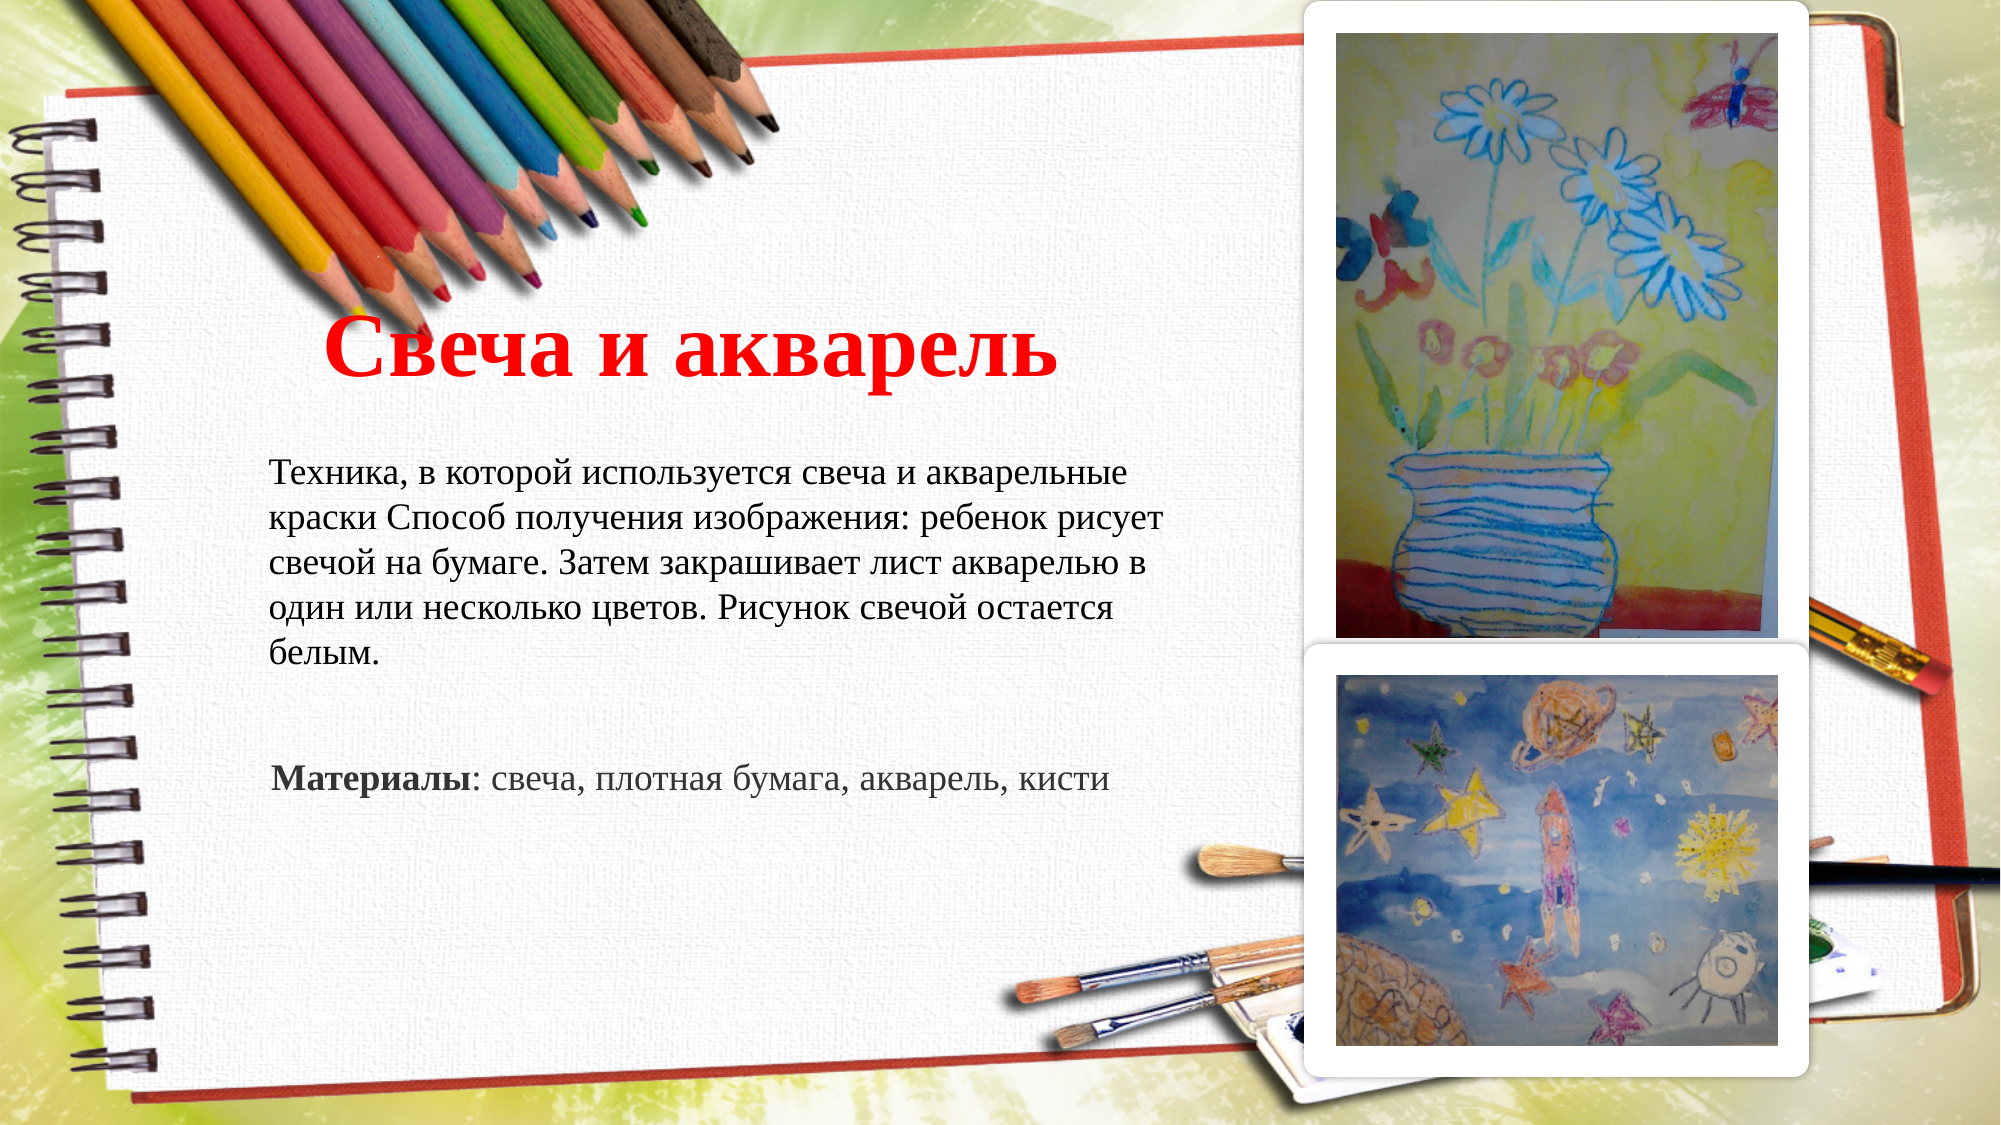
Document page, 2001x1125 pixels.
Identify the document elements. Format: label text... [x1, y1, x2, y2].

text_box Свеча и акварель [307, 277, 1075, 403]
picture [0, 0, 2001, 1125]
text_box Материалы: свеча, плотная бумага, акварель, кисти [256, 745, 1126, 806]
text_box Техника, в которой используется свеча и акварельные краски Способ получения изображения: ребенок рисует свечой на бумаге. Затем закрашивает лист акварелью в один или несколько цветов. Рисунок свечой остается белым. [253, 439, 1198, 680]
